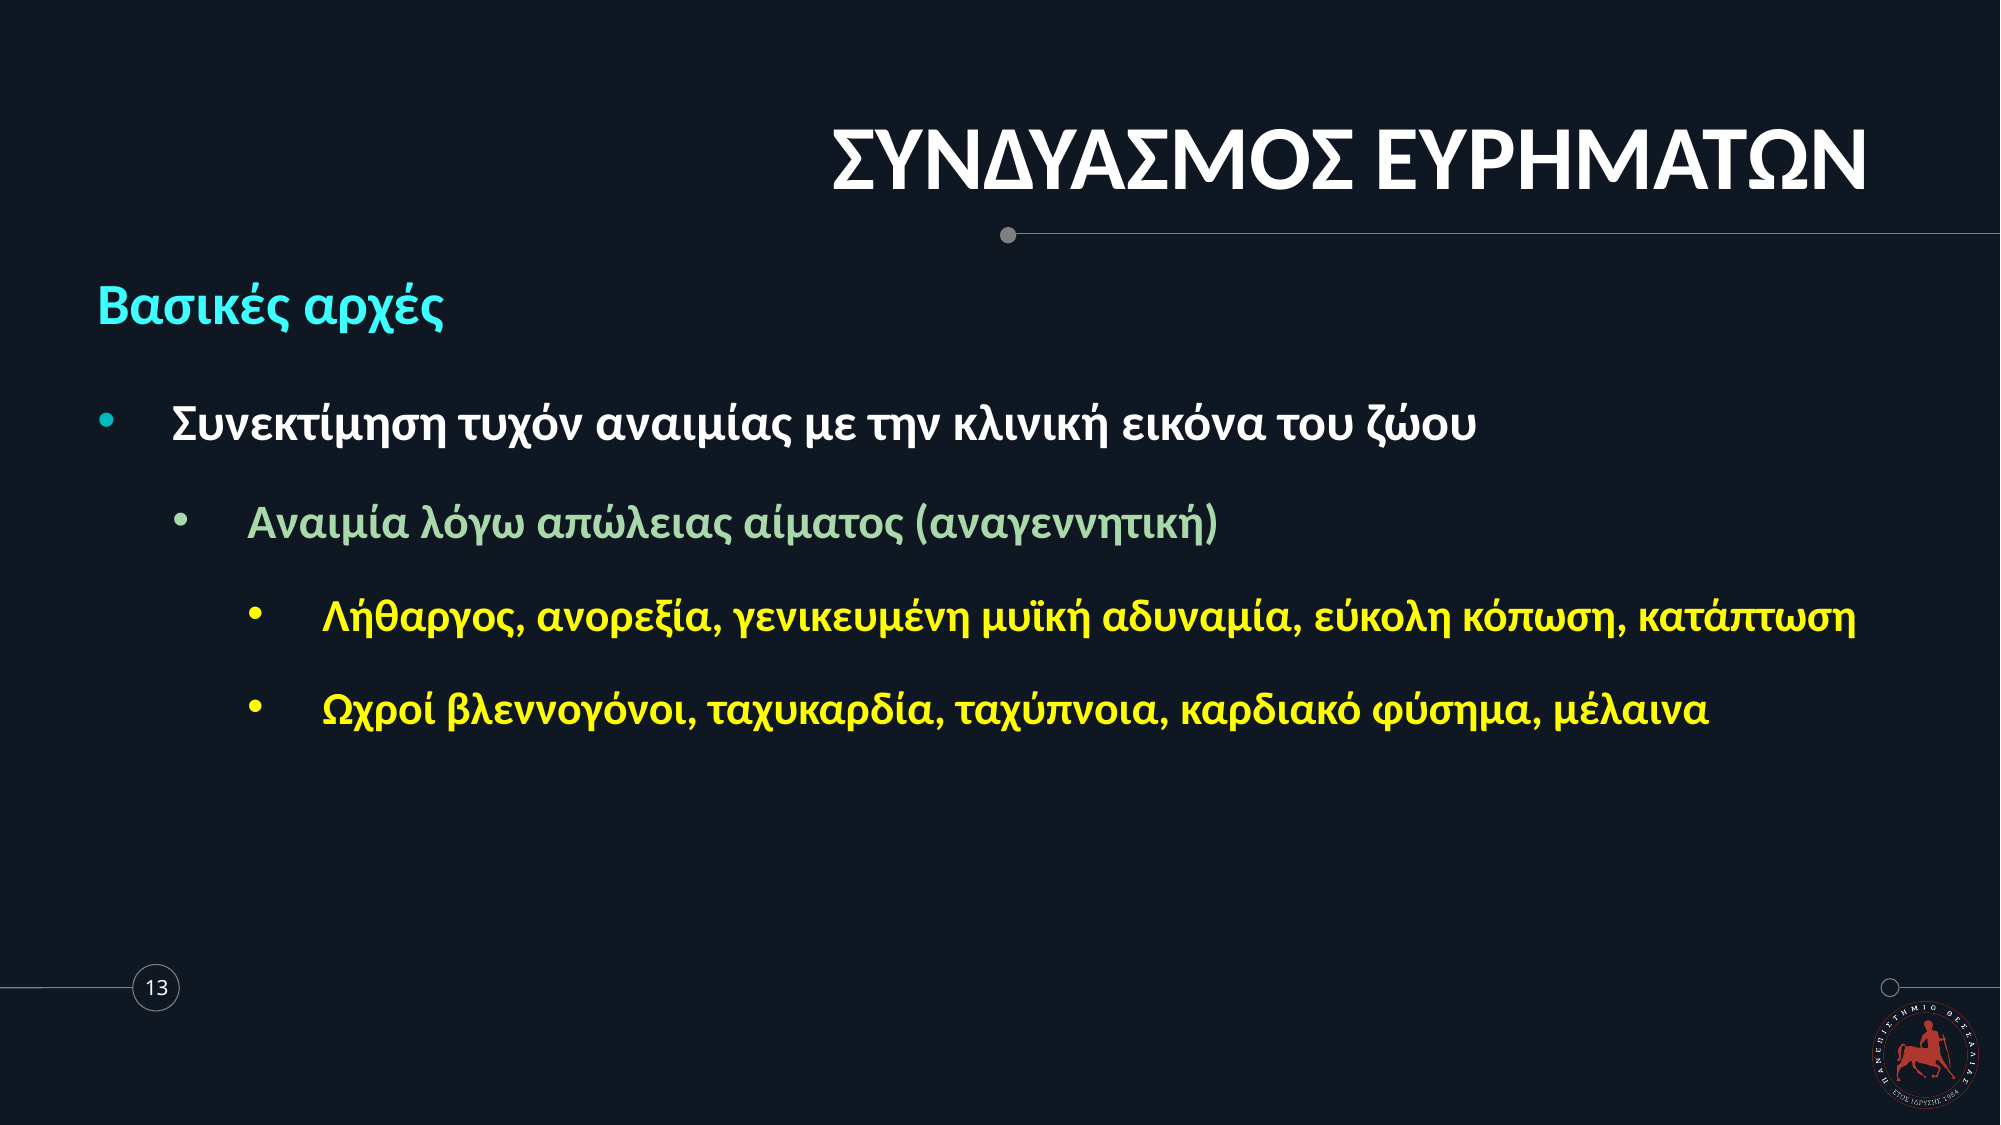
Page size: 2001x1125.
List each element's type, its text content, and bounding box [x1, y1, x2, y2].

list Βασικές αρχές Συνεκτίμηση τυχόν αναιμίας με την κλινική εικόνα του ζώου Αναιμία λόγω απώλειας αίματος (αναγεννητική) Λήθαργος, ανορεξία, γενικευμένη μυϊκή αδυναμία, εύκολη κόπωση, κατάπτωση Ωχροί βλεννογόνοι, ταχυκαρδία, ταχύπνοια, καρδιακό φύσημα, μέλαινα [97, 266, 1873, 1002]
picture [1872, 1001, 1979, 1109]
slide_number 13 [127, 964, 186, 1014]
title ΣΥΝΔΥΑΣΜΟΣ ΕΥΡΗΜΑΤΩΝ [832, 116, 1873, 210]
